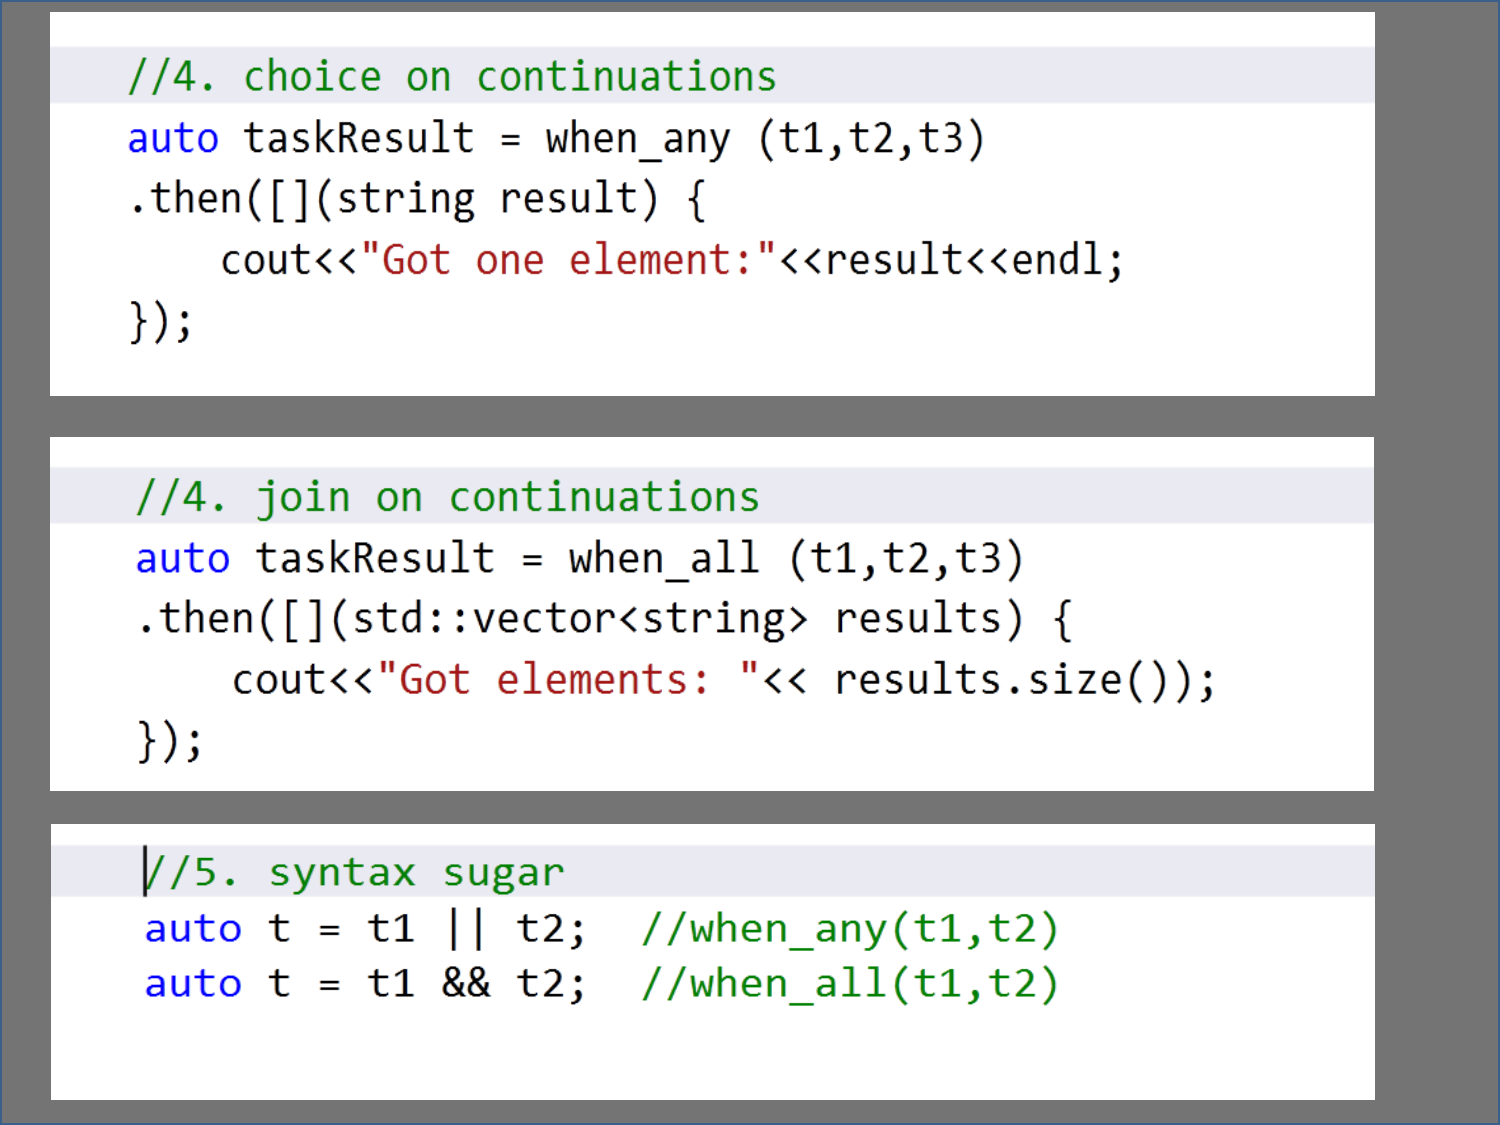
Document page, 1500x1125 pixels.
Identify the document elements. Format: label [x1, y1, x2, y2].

picture [49, 437, 1374, 792]
text_box [0, 0, 1500, 1125]
picture [49, 12, 1376, 396]
picture [51, 824, 1376, 1101]
